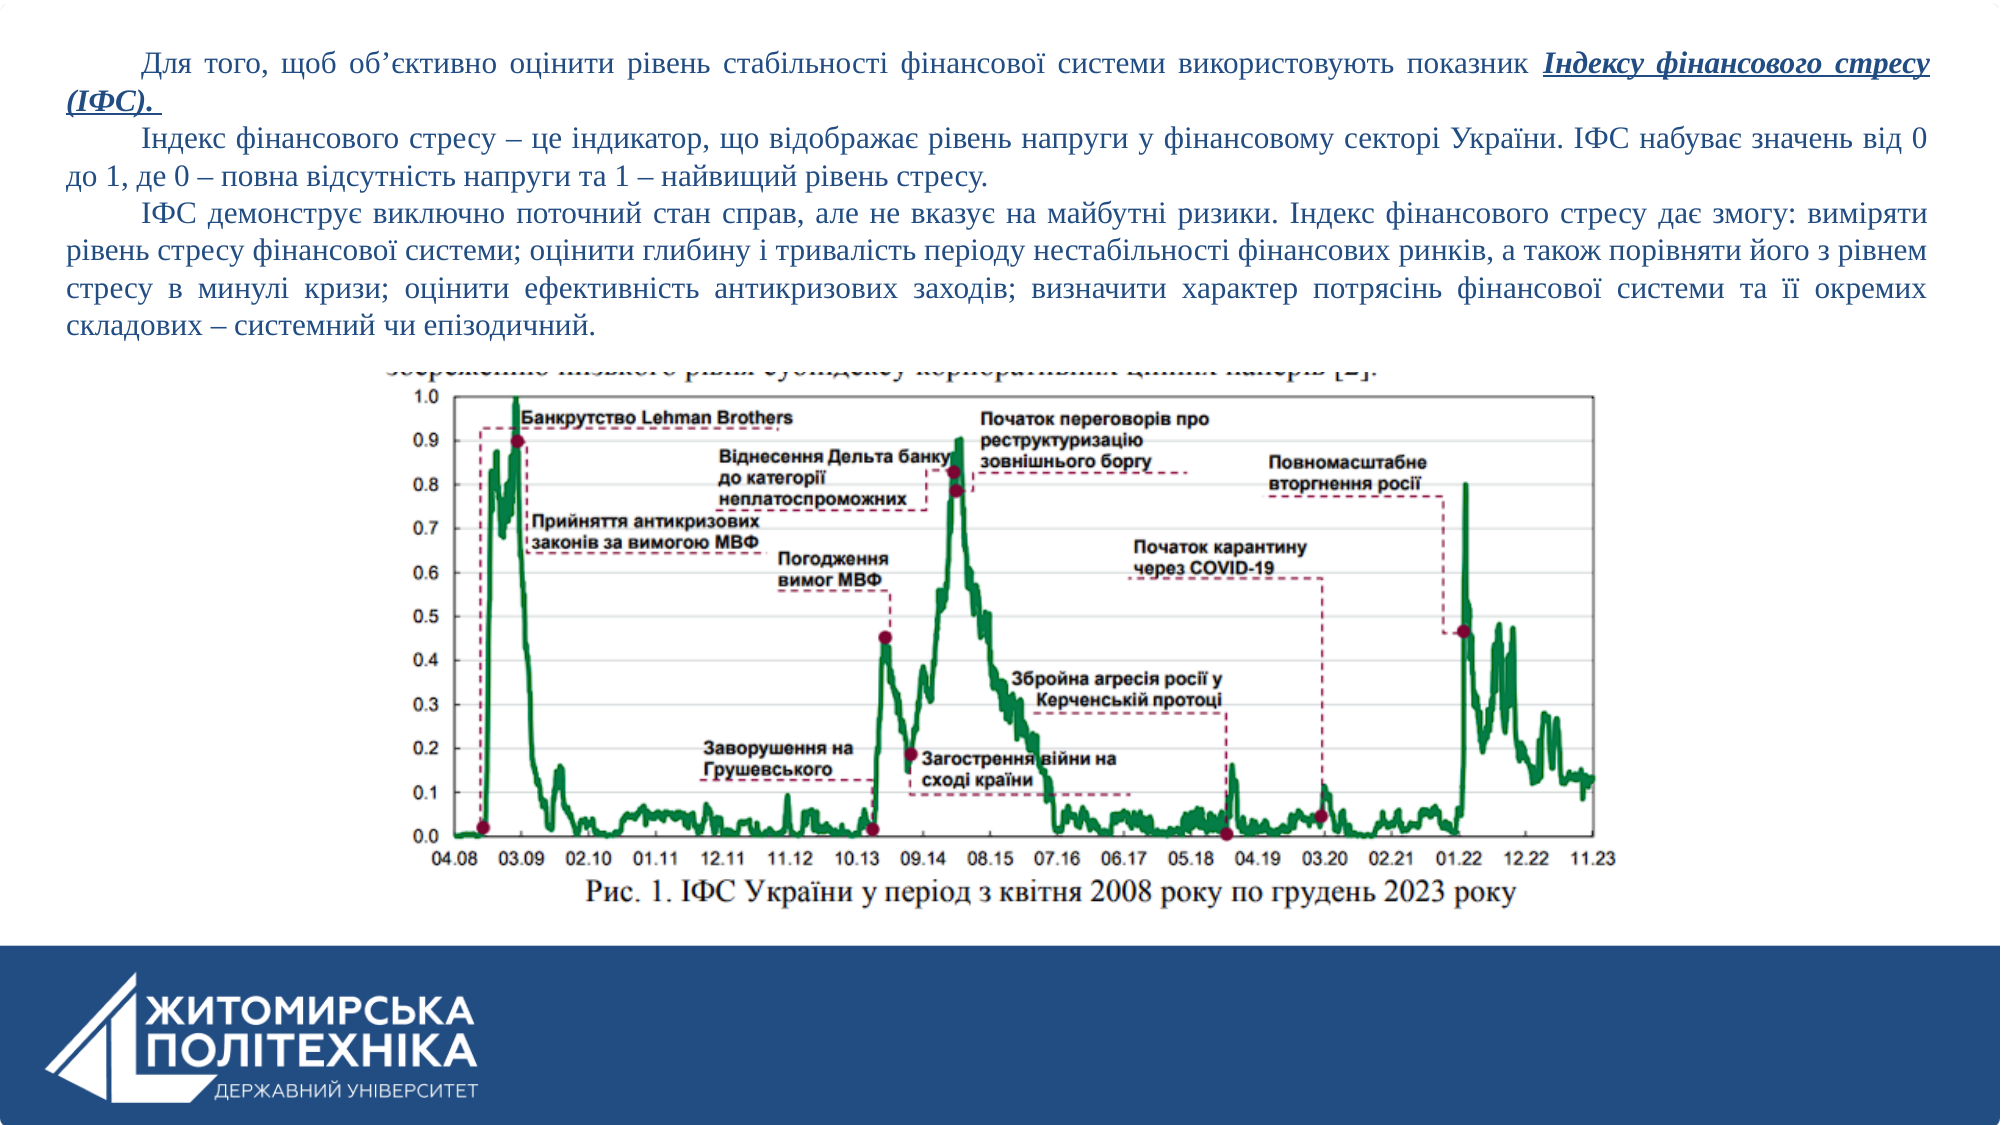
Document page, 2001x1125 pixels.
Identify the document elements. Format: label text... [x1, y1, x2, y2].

list Для того, щоб об’єктивно оцінити рівень стабільності фінансової системи використовують показник Індексу фінансового стресу (ІФС). Індекс фінансового стресу – це індикатор, що відображає рівень напруги у фінансовому секторі України. ІФС набуває значень від 0 до 1, де 0 – повна відсутність напруги та 1 – найвищий рівень стресу. ІФС демонструє виключно поточний стан справ, але не вказує на майбутні ризики. Індекс фінансового стресу дає змогу: виміряти рівень стресу фінансової системи; оцінити глибину і тривалість періоду нестабільності фінансових ринків, а також порівняти його з рівнем стресу в минулі кризи; оцінити ефективність антикризових заходів; визначити характер потрясінь фінансової системи та її окремих складових – системний чи епізодичний. [51, 35, 1945, 947]
picture [0, 3, 2000, 1125]
